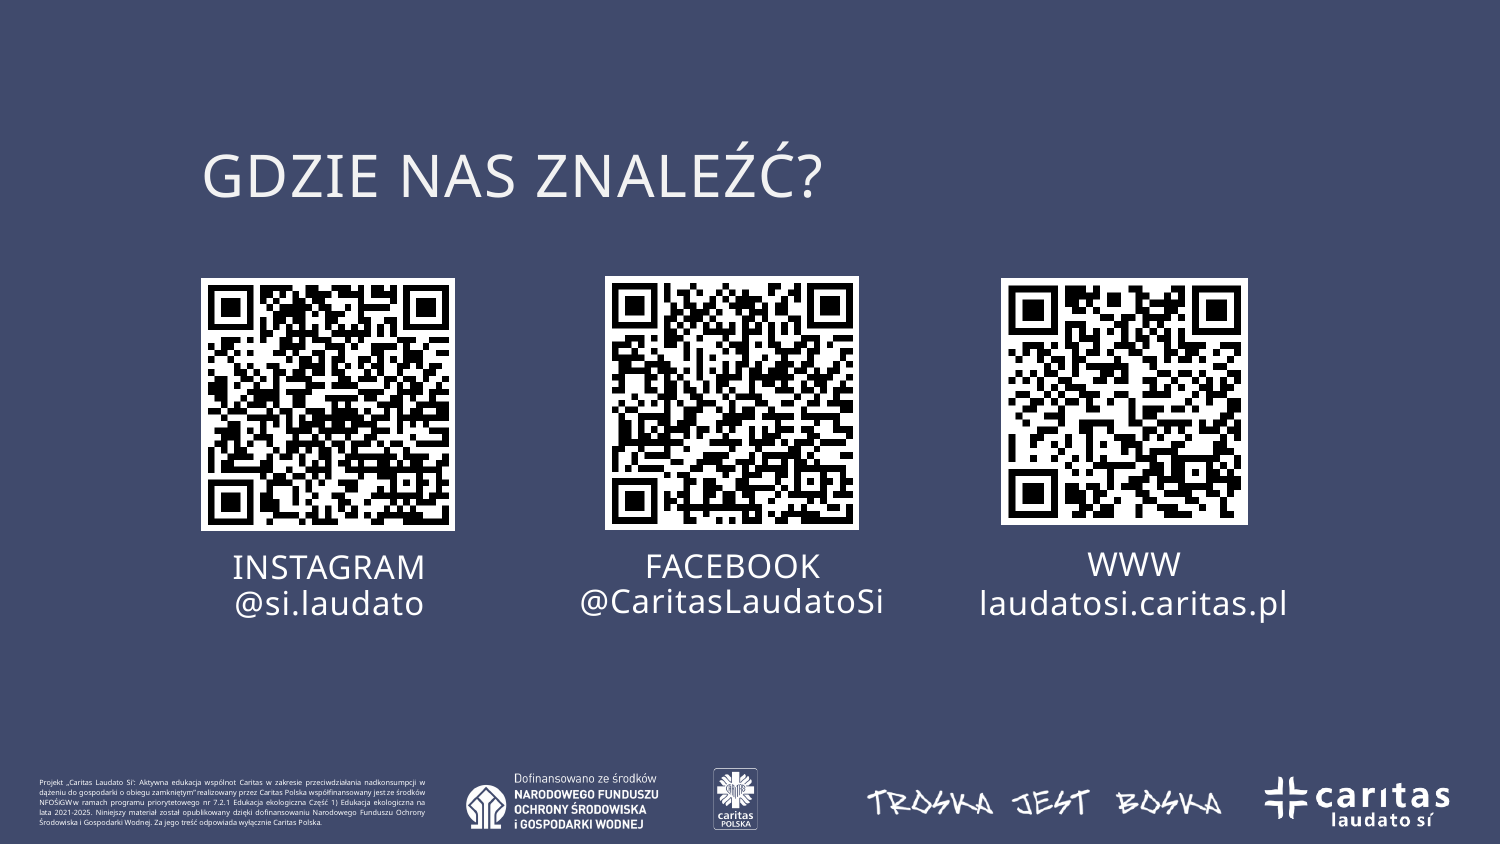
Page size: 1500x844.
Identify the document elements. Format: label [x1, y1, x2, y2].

text_box [0, 0, 1500, 844]
